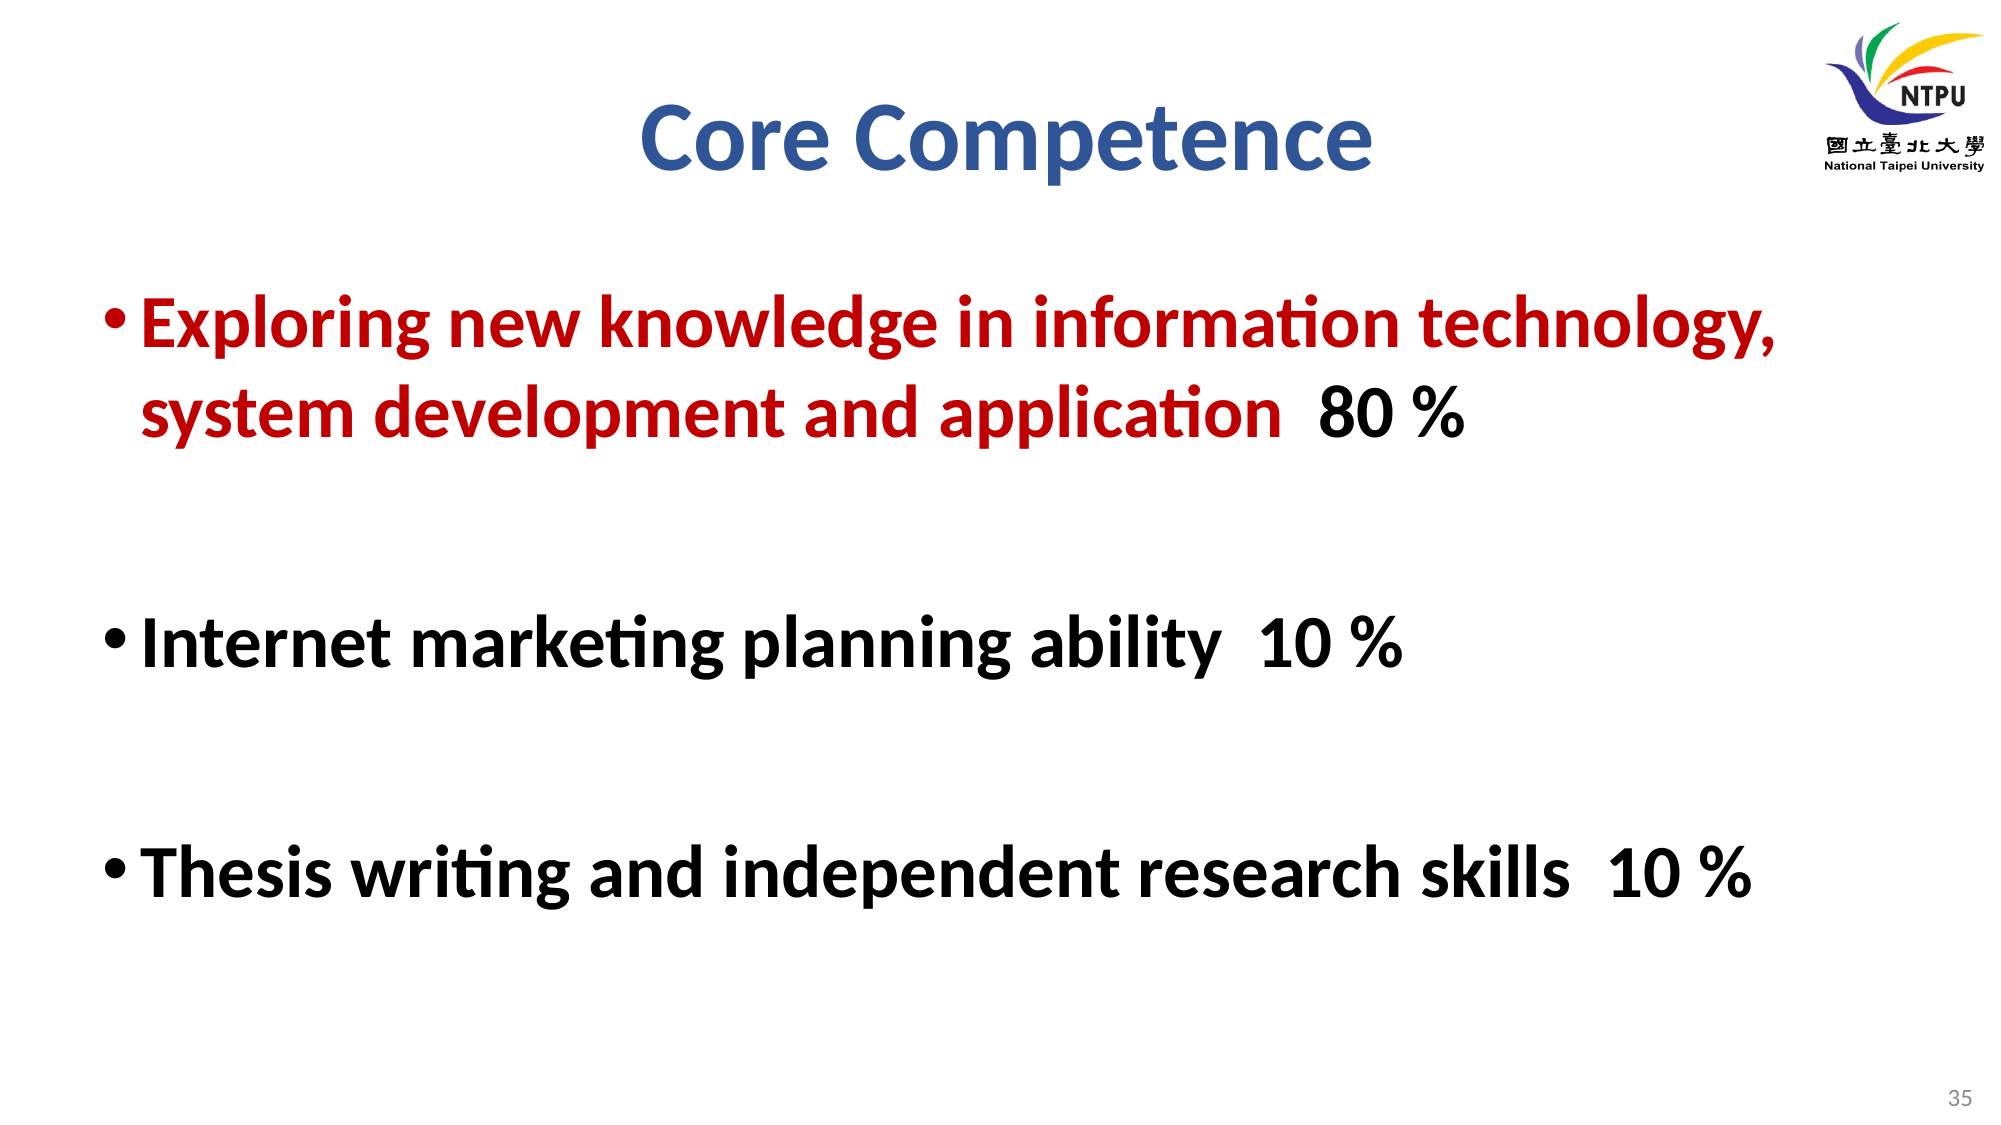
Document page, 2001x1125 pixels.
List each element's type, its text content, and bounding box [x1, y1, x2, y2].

slide_number 35 [1830, 1076, 1989, 1116]
title Core Competence [87, 22, 1929, 240]
picture [1825, 22, 1984, 125]
list Exploring new knowledge in information technology, system development and application 80 % Internet marketing planning ability 10 % Thesis writing and independent research skills 10 % [87, 264, 1929, 1043]
picture [1825, 132, 1984, 172]
